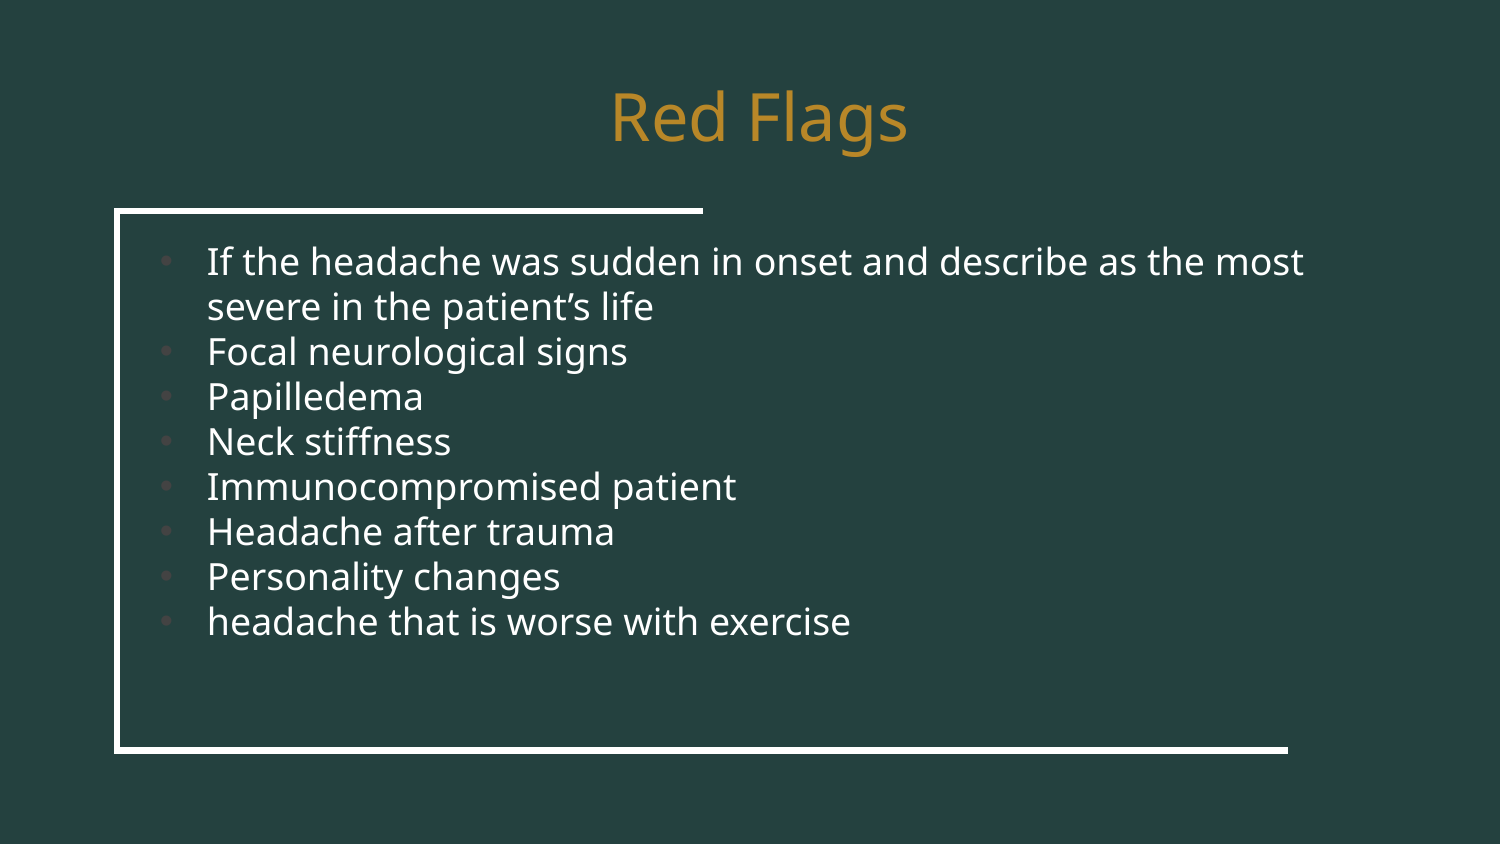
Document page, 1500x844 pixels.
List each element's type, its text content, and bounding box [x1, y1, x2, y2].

title Red Flags [443, 59, 1076, 185]
subtitle If the headache was sudden in onset and describe as the most severe in the patient’s life Focal neurological signs Papilledema Neck stiffness Immunocompromised patient Headache after trauma Personality changes headache that is worse with exercise [126, 222, 1348, 644]
